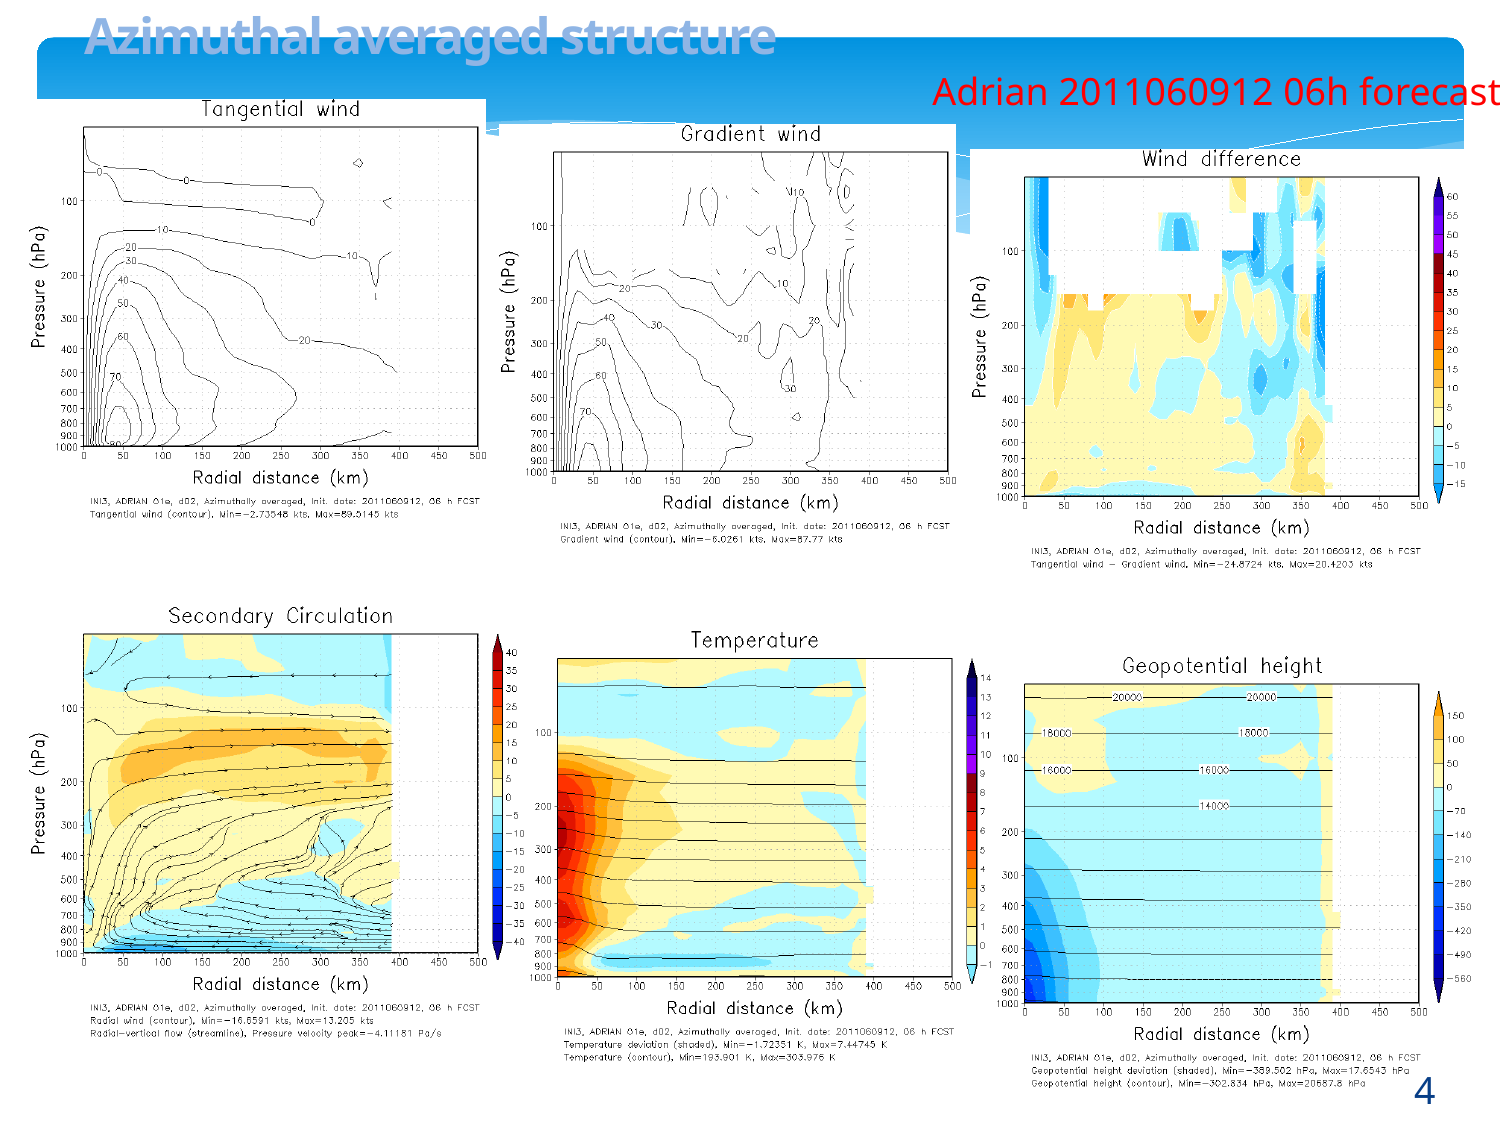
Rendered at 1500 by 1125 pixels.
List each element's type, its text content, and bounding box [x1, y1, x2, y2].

picture [969, 149, 1465, 569]
text_box Adrian 2011060912 06h forecast [917, 60, 1500, 121]
picture [29, 605, 1471, 1088]
picture [29, 99, 486, 519]
text_box Azimuthal averaged structure [69, 0, 1420, 63]
slide_number 4 [1350, 1062, 1500, 1123]
picture [499, 124, 957, 544]
